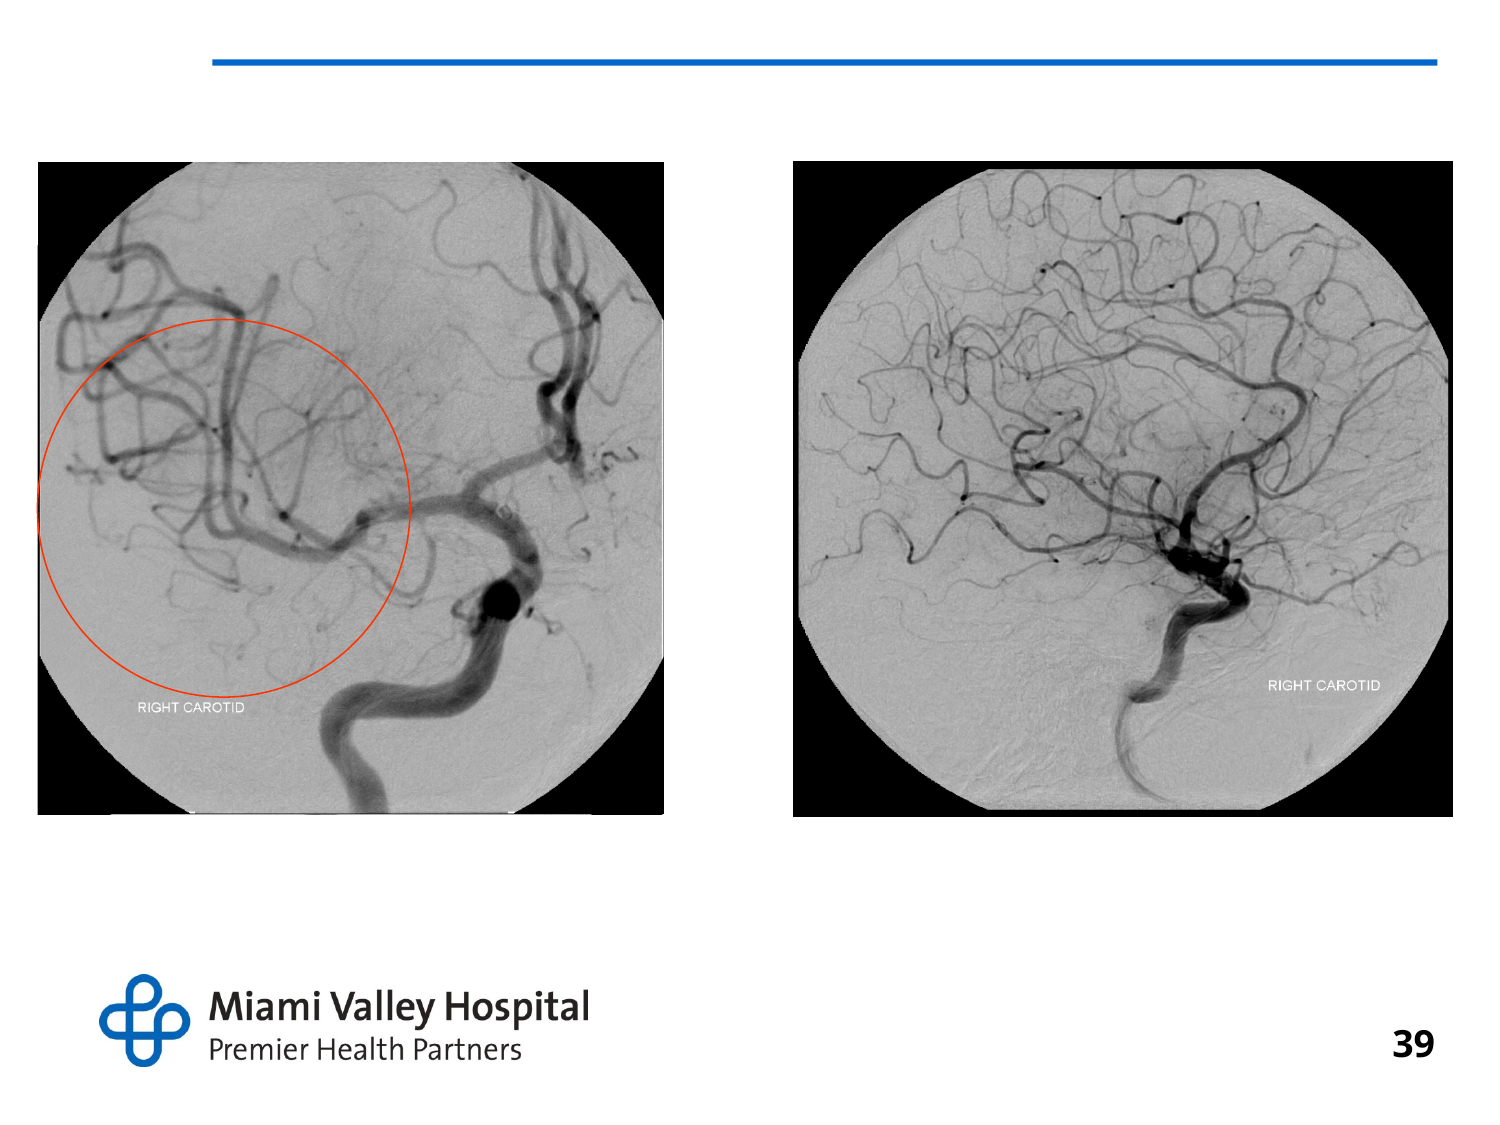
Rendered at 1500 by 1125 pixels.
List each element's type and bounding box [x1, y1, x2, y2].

picture [99, 974, 588, 1067]
picture [37, 161, 664, 816]
picture [793, 161, 1453, 818]
